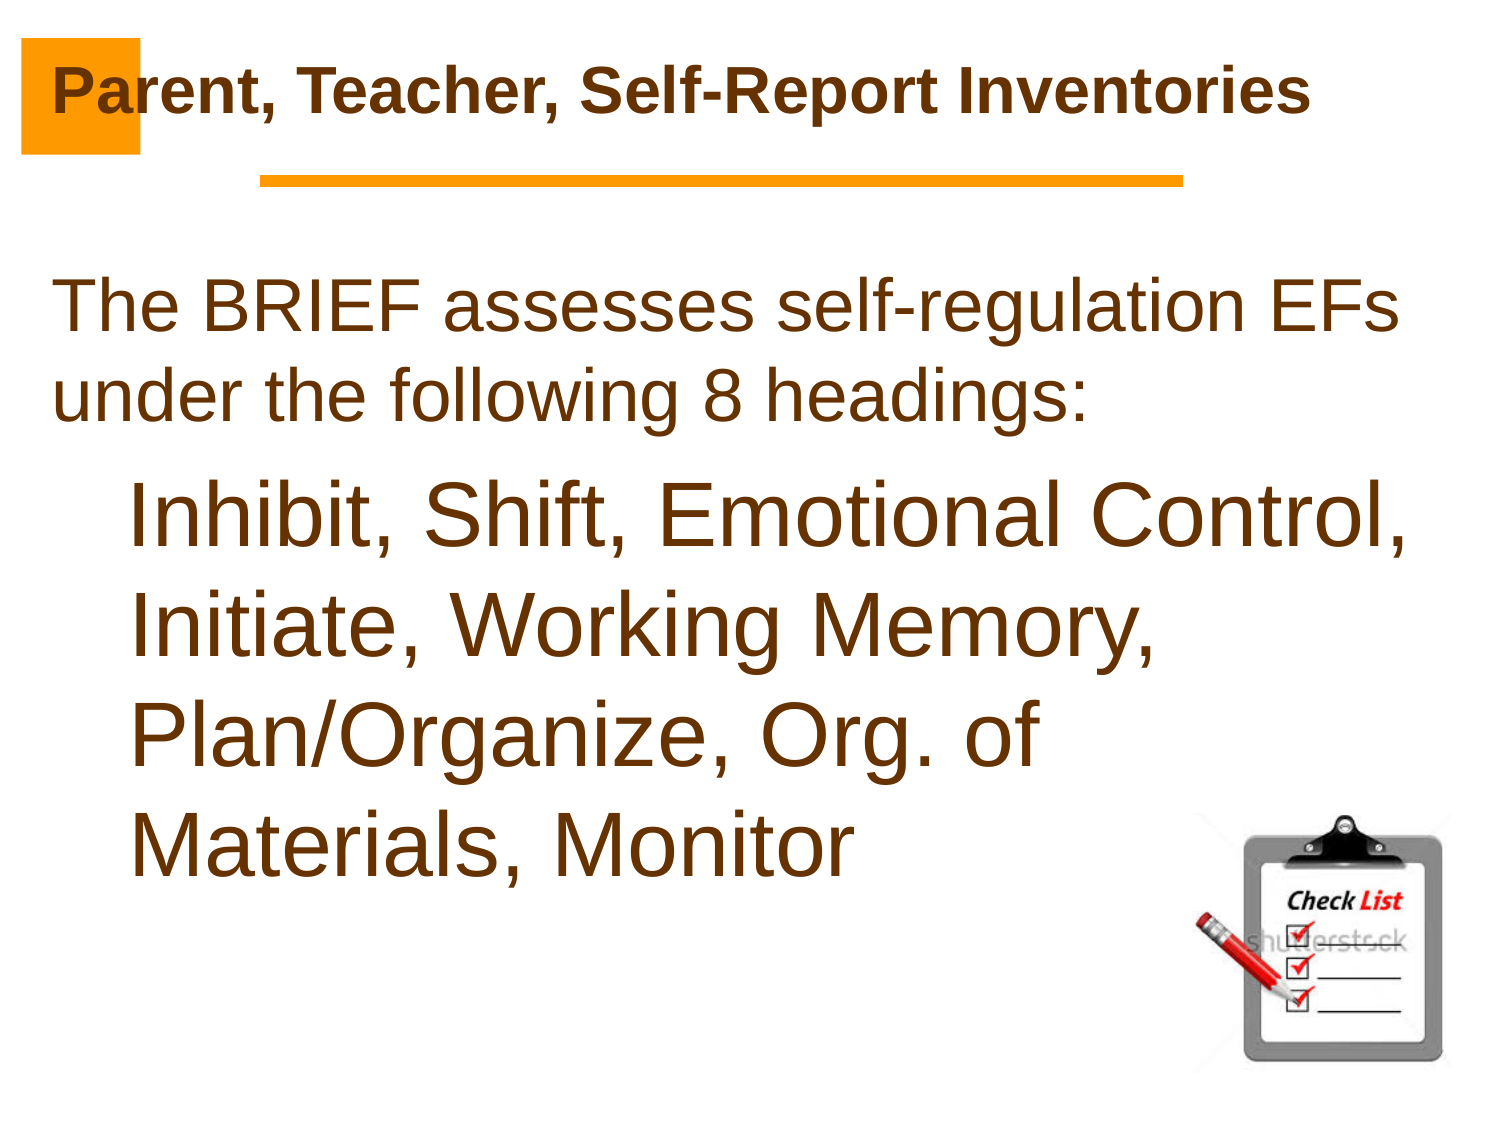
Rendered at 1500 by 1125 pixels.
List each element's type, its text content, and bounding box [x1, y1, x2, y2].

text_box [19, 36, 36, 157]
list The BRIEF assesses self-regulation EFs under the following 8 headings: Inhibit, Shift, Emotional Control, Initiate, Working Memory, Plan/Organize, Org. of Materials, Monitor [36, 249, 1465, 1074]
picture [1191, 812, 1452, 1074]
title Parent, Teacher, Self-Report Inventories [36, 3, 1407, 170]
